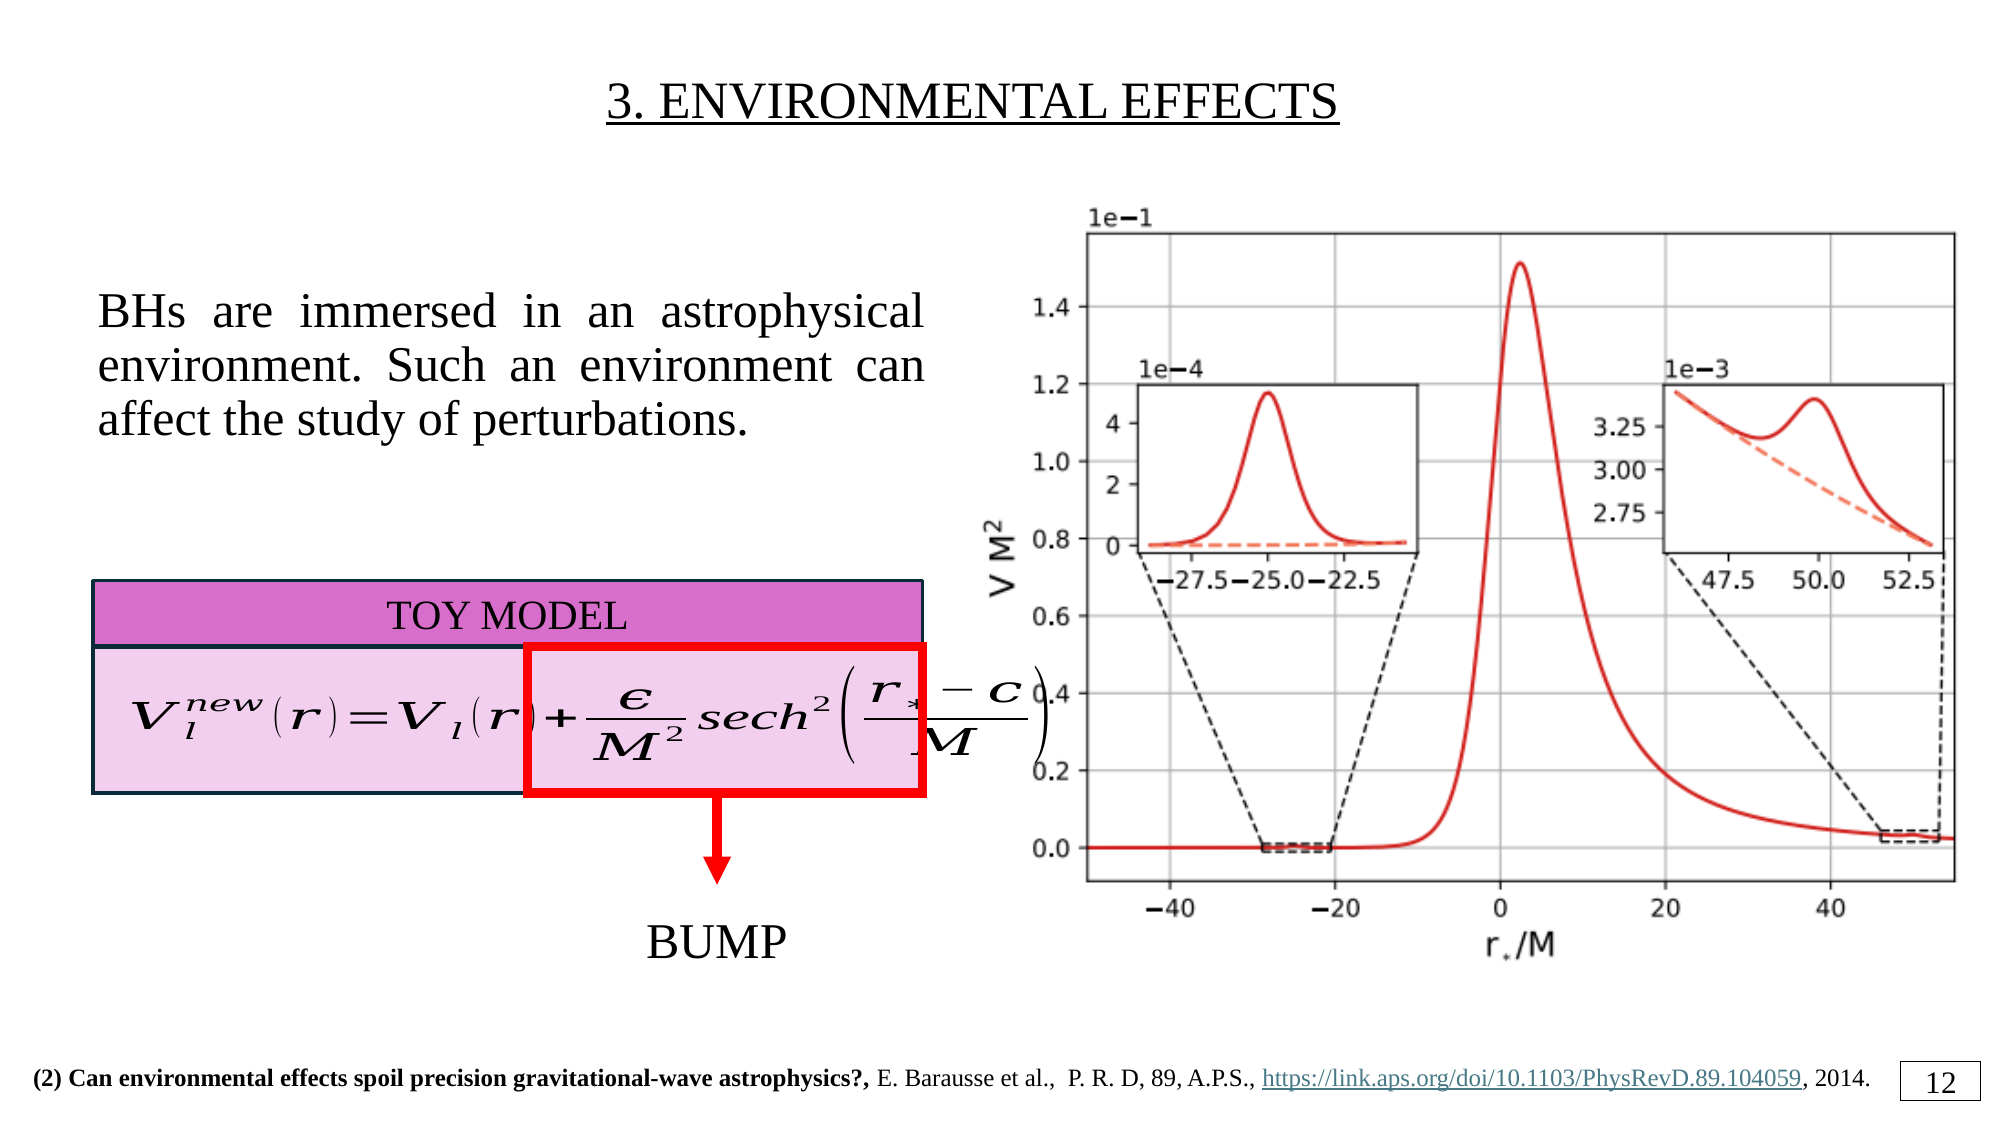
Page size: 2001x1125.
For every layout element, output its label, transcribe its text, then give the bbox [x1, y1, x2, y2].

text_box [92, 580, 1056, 794]
slide_number 12 [1901, 1061, 1981, 1101]
text_box BUMP [631, 907, 819, 980]
text_box (2) Can environmental effects spoil precision gravitational-wave astrophysics?, E. Barausse et al., P. R. D, 89, A.P.S., https://link.aps.org/doi/10.1103/PhysRevD.89.104059, 2014. [18, 1054, 1901, 1125]
list BHs are immersed in an astrophysical environment. Such an environment can affect the study of perturbations. [82, 277, 941, 501]
text_box 3. ENVIRONMENTAL EFFECTS [590, 43, 1409, 161]
picture [976, 196, 1978, 965]
